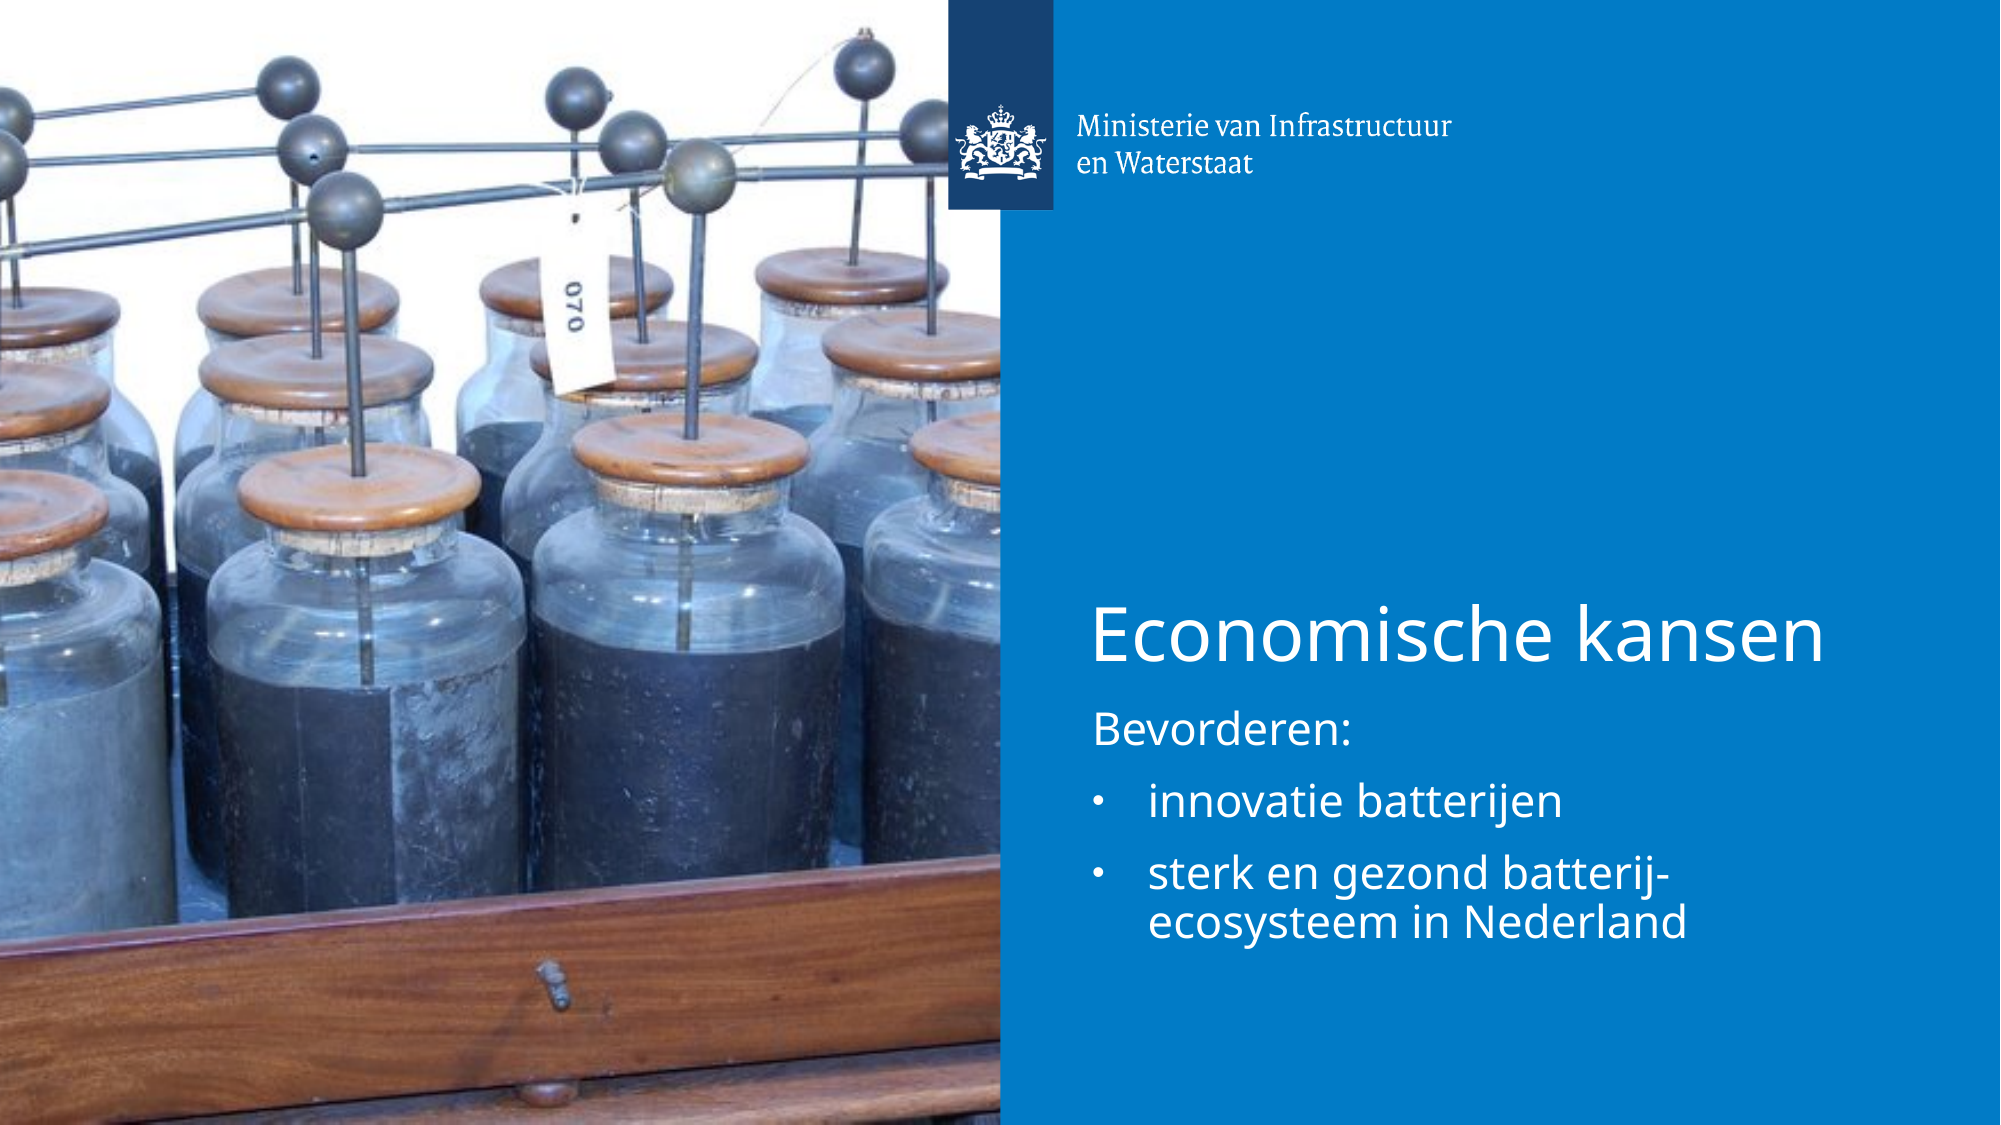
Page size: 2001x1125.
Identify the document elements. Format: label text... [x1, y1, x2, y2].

title Economische kansen [1074, 309, 1896, 691]
picture [0, 0, 2001, 1125]
subtitle Bevorderen: innovatie batterijen sterk en gezond batterij-ecosysteem in Nederland [1074, 691, 1896, 957]
